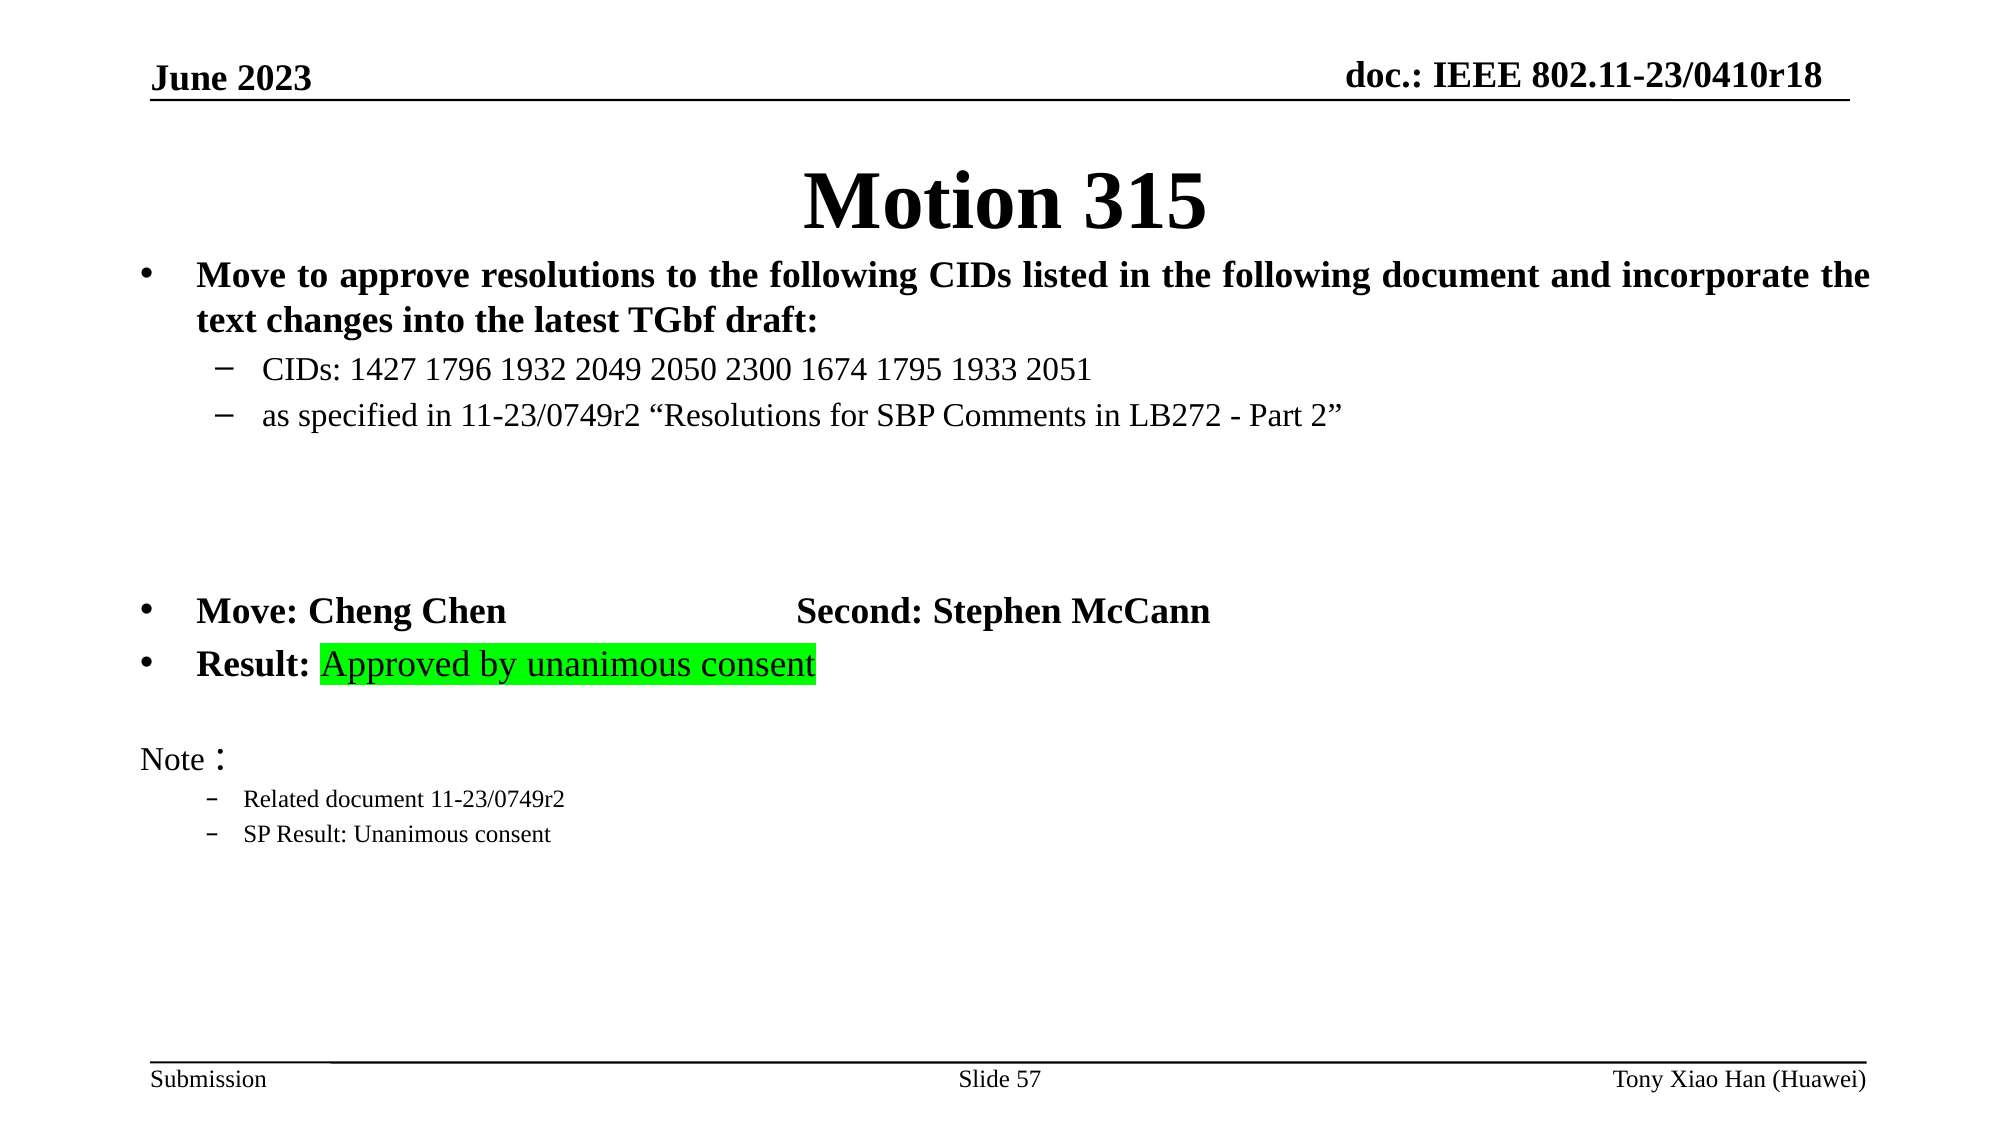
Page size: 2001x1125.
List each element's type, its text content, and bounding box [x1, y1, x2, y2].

text_box Motion 315 [368, 137, 1644, 212]
text_box Move to approve resolutions to the following CIDs listed in the following document and incorporate the text changes into the latest TGbf draft: CIDs: 1427 1796 1932 2049 2050 2300 1674 1795 1933 2051 as specified in 11-23/0749r2 “Resolutions for SBP Comments in LB272 - Part 2” Move: Cheng Chen Second: Stephen McCann Result: Approved by unanimous consent Note： Related document 11-23/0749r2 SP Result: Unanimous consent [125, 212, 1888, 900]
